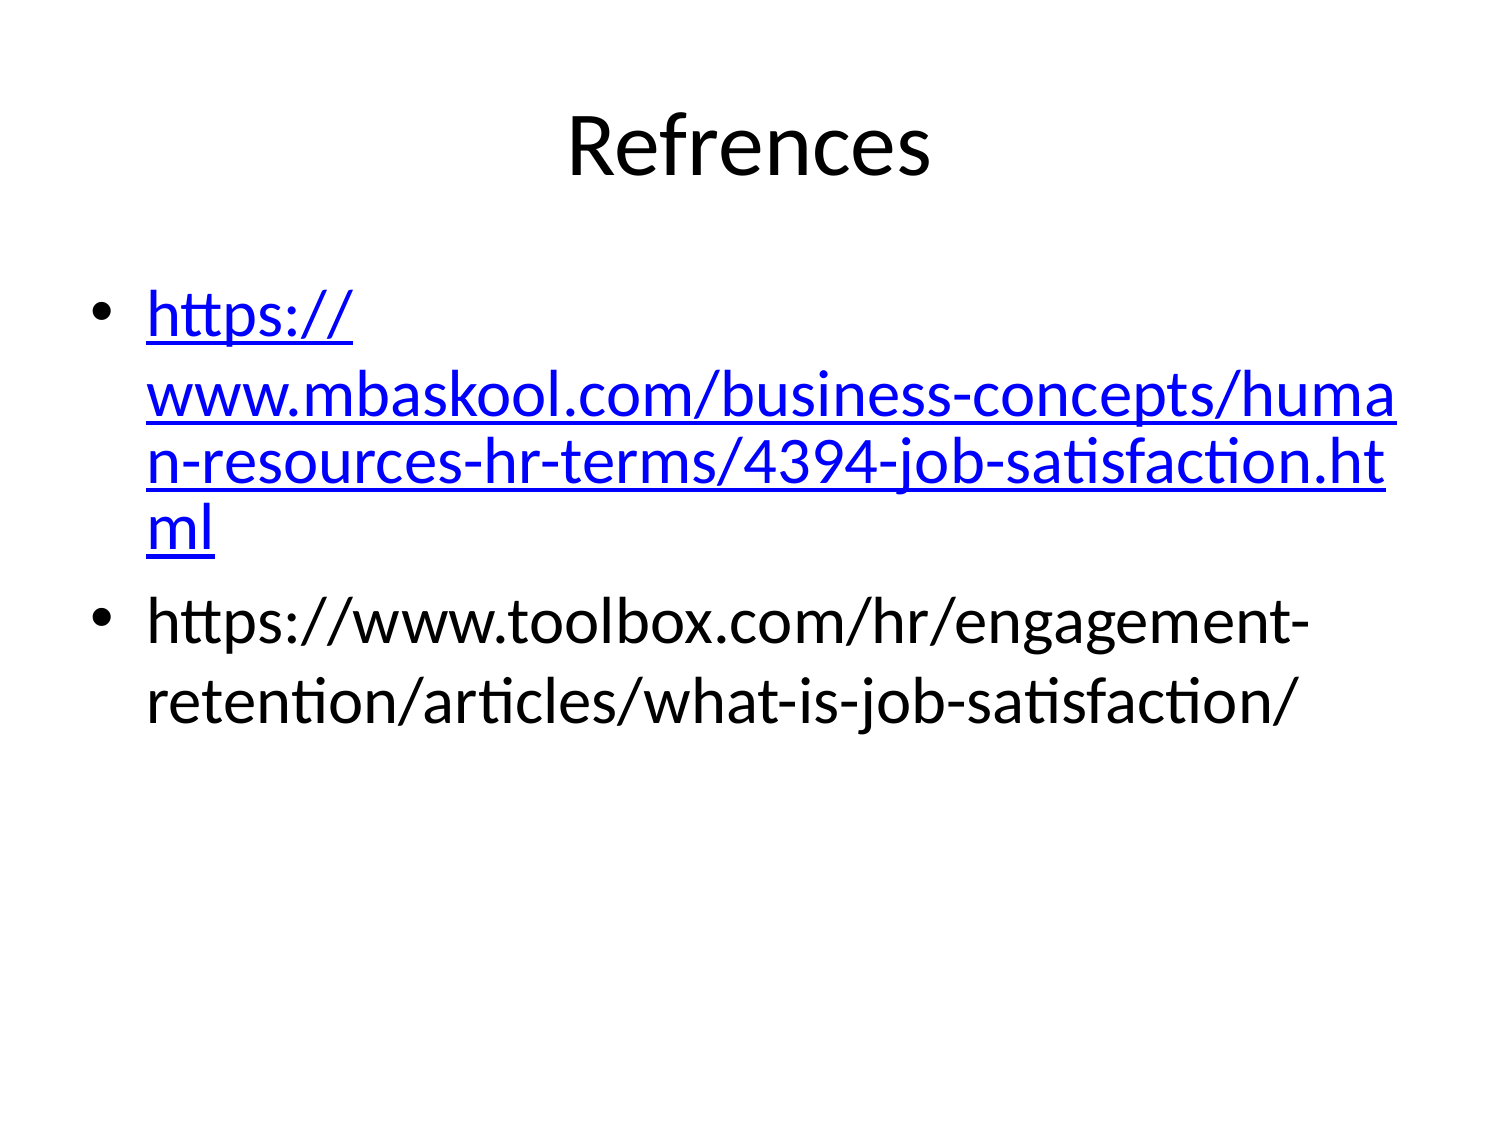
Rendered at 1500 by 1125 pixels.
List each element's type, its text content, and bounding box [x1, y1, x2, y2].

title Refrences [75, 45, 1425, 233]
list https://www.mbaskool.com/business-concepts/human-resources-hr-terms/4394-job-satisfaction.html https://www.toolbox.com/hr/engagement-retention/articles/what-is-job-satisfaction/ [75, 262, 1425, 1005]
